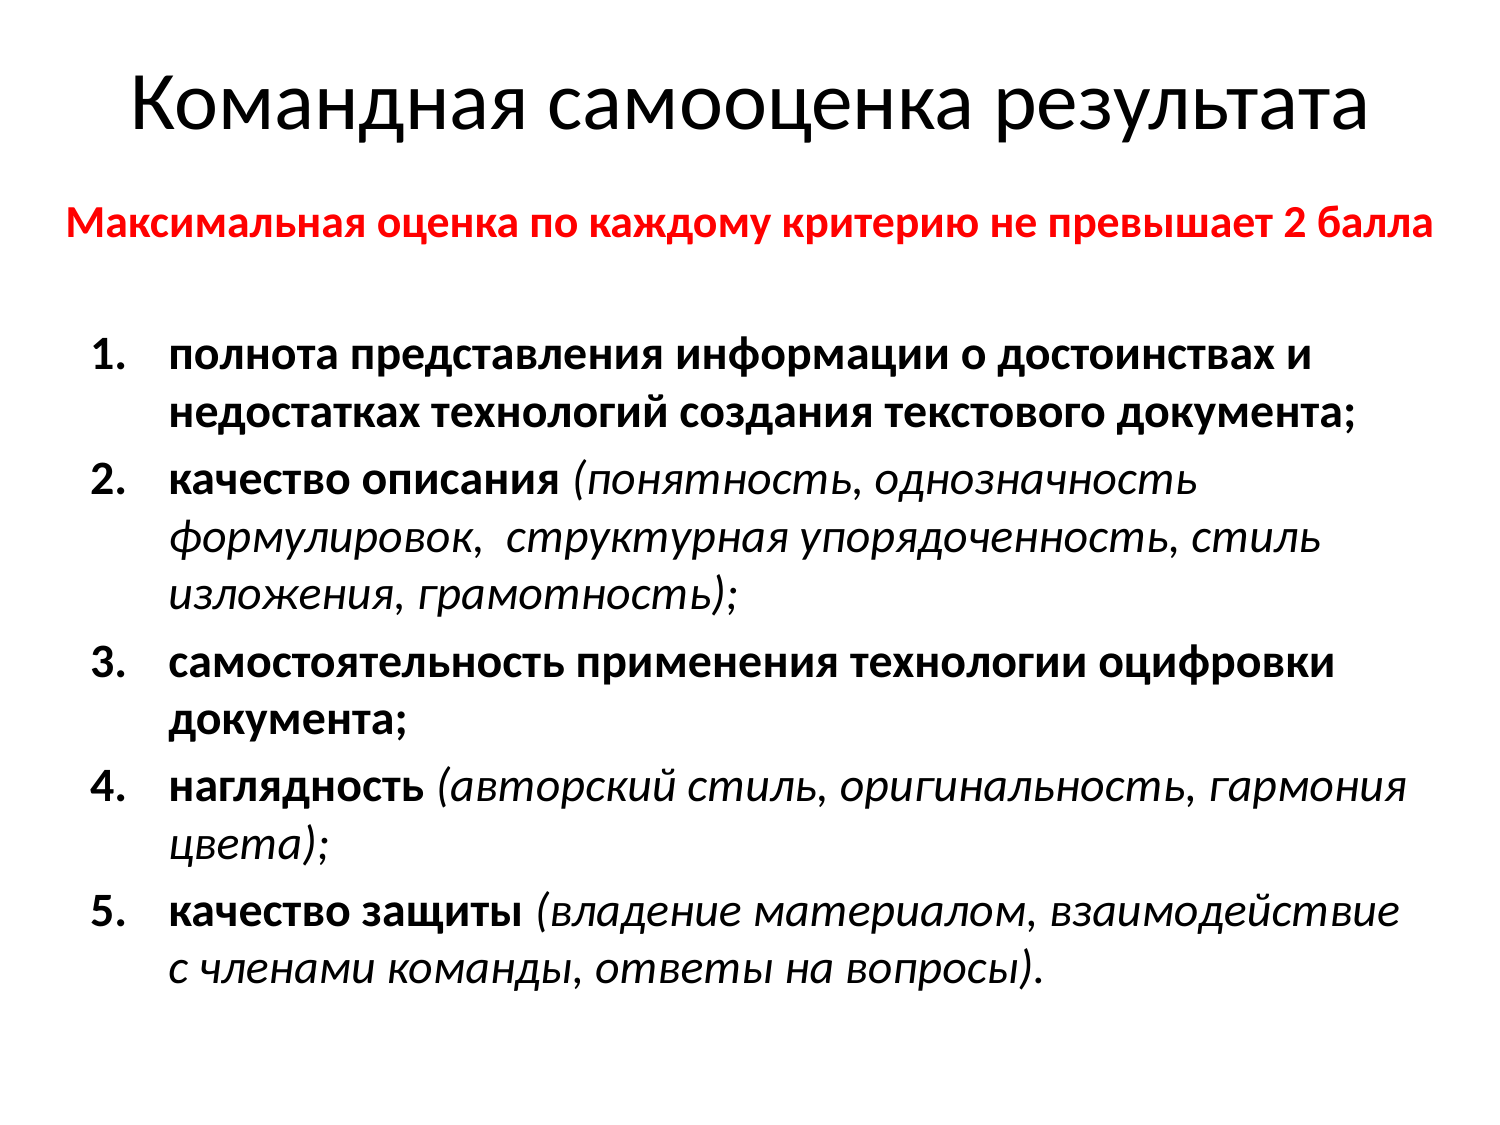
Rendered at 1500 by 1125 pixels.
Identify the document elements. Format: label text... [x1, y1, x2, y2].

list полнота представления информации о достоинствах и недостатках технологий создания текстового документа; качество описания (понятность, однозначность формулировок, структурная упорядоченность, стиль изложения, грамотность); самостоятельность применения технологии оцифровки документа; наглядность (авторский стиль, оригинальность, гармония цвета); качество защиты (владение материалом, взаимодействие с членами команды, ответы на вопросы). [75, 314, 1425, 1057]
text_box Максимальная оценка по каждому критерию не превышает 2 балла [17, 184, 1483, 255]
text_box Командная самооценка результата [0, 39, 1500, 220]
